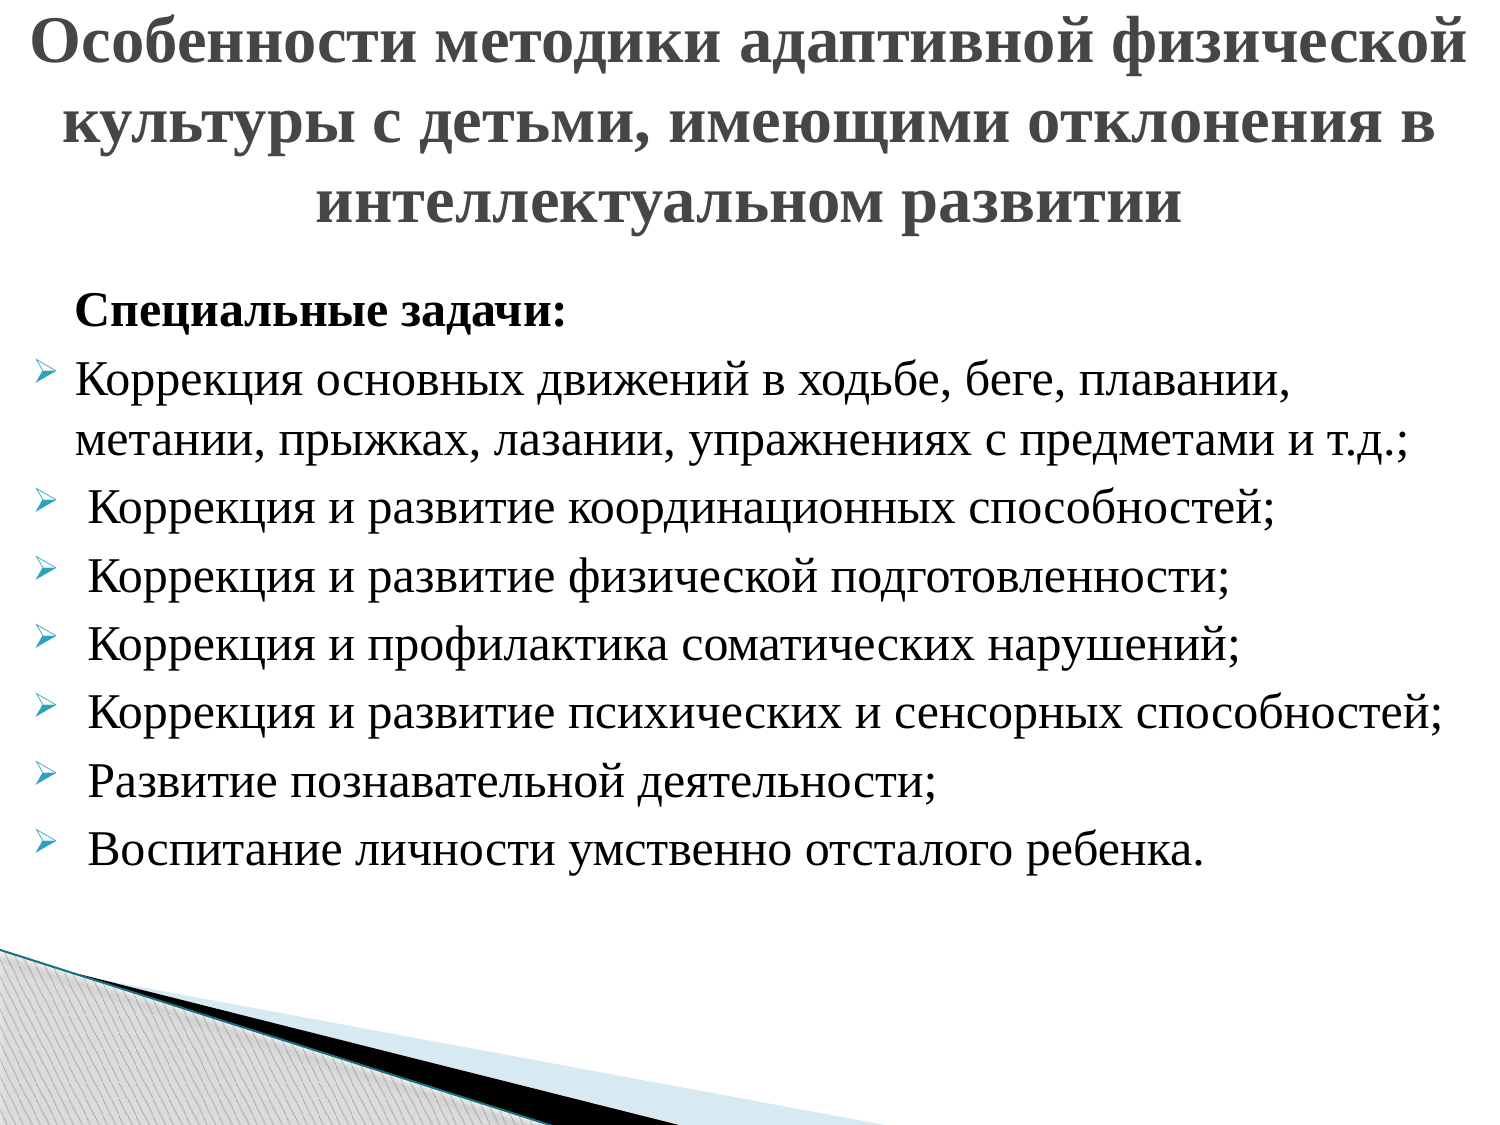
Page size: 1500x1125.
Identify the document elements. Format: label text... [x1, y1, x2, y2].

title Особенности методики адаптивной физической культуры с детьми, имеющими отклонения в интеллектуальном развитии [0, 0, 1500, 233]
list Специальные задачи: Коррекция основных движений в ходьбе, беге, плавании, метании, прыжках, лазании, упражнениях с предметами и т.д.; Коррекция и развитие координационных способностей; Коррекция и развитие физической подготовленности; Коррекция и профилактика соматических нарушений; Коррекция и развитие психических и сенсорных способностей; Развитие познавательной деятельности; Воспитание личности умственно отсталого ребенка. [0, 262, 1500, 1125]
